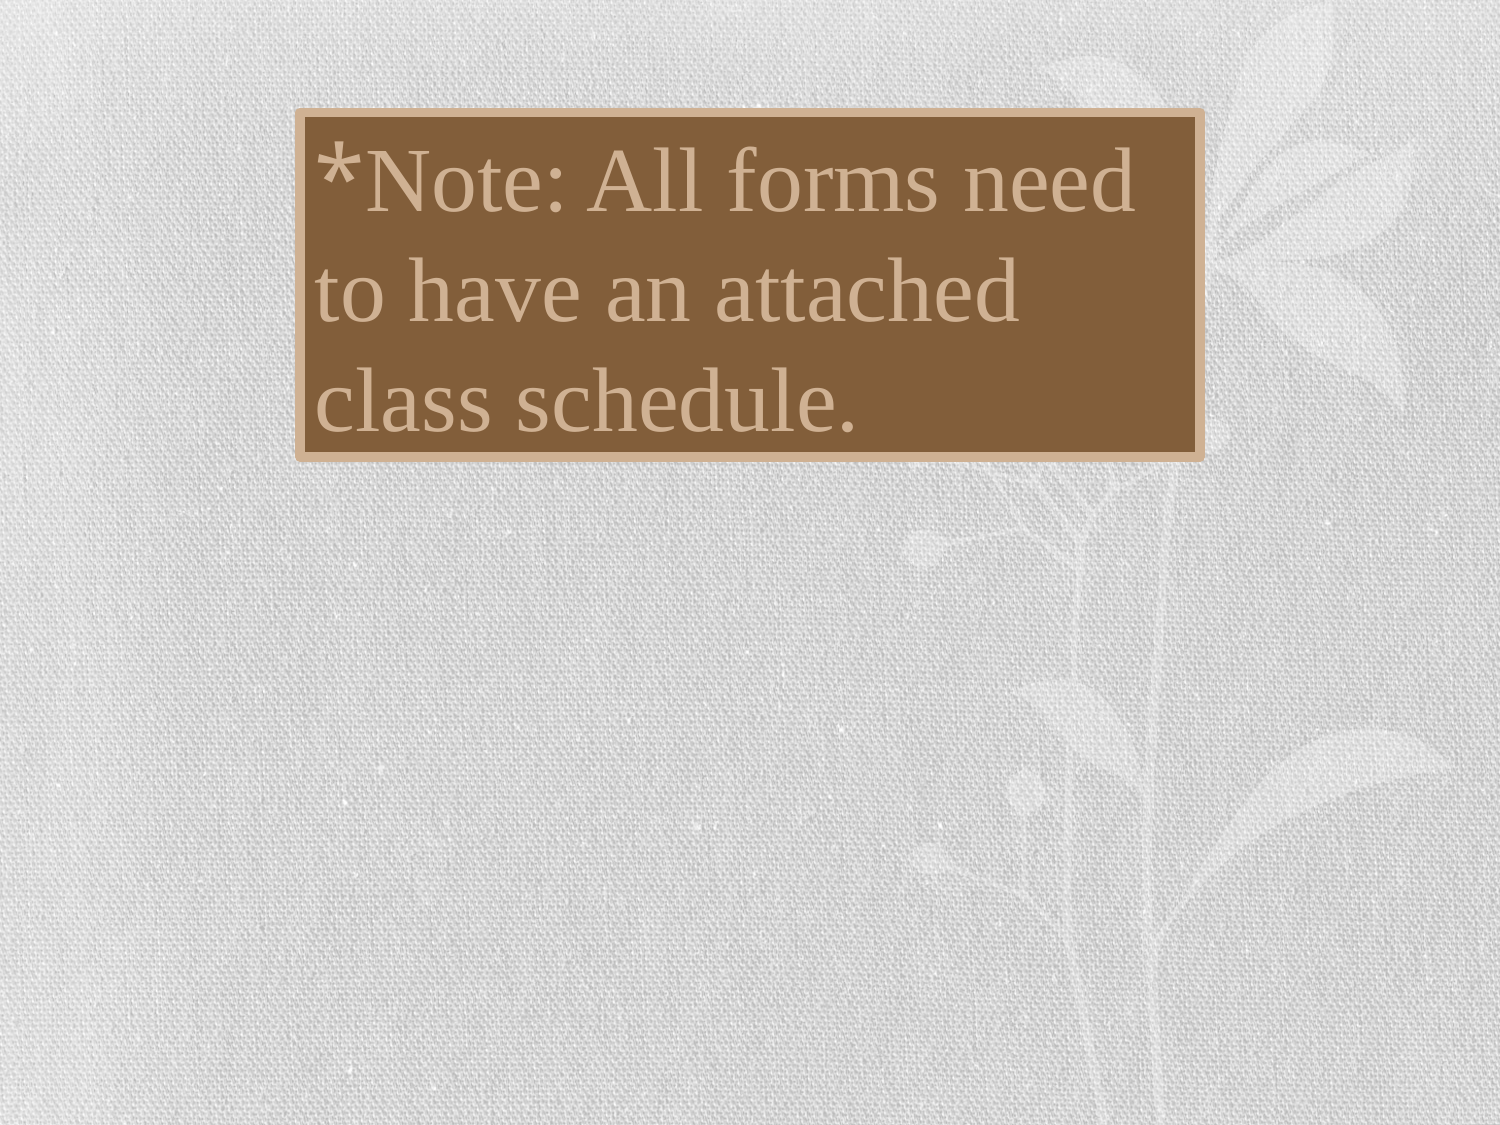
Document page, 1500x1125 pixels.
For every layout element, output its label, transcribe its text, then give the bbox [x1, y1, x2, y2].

text_box *Note: All forms need to have an attached class schedule. [299, 112, 1200, 458]
